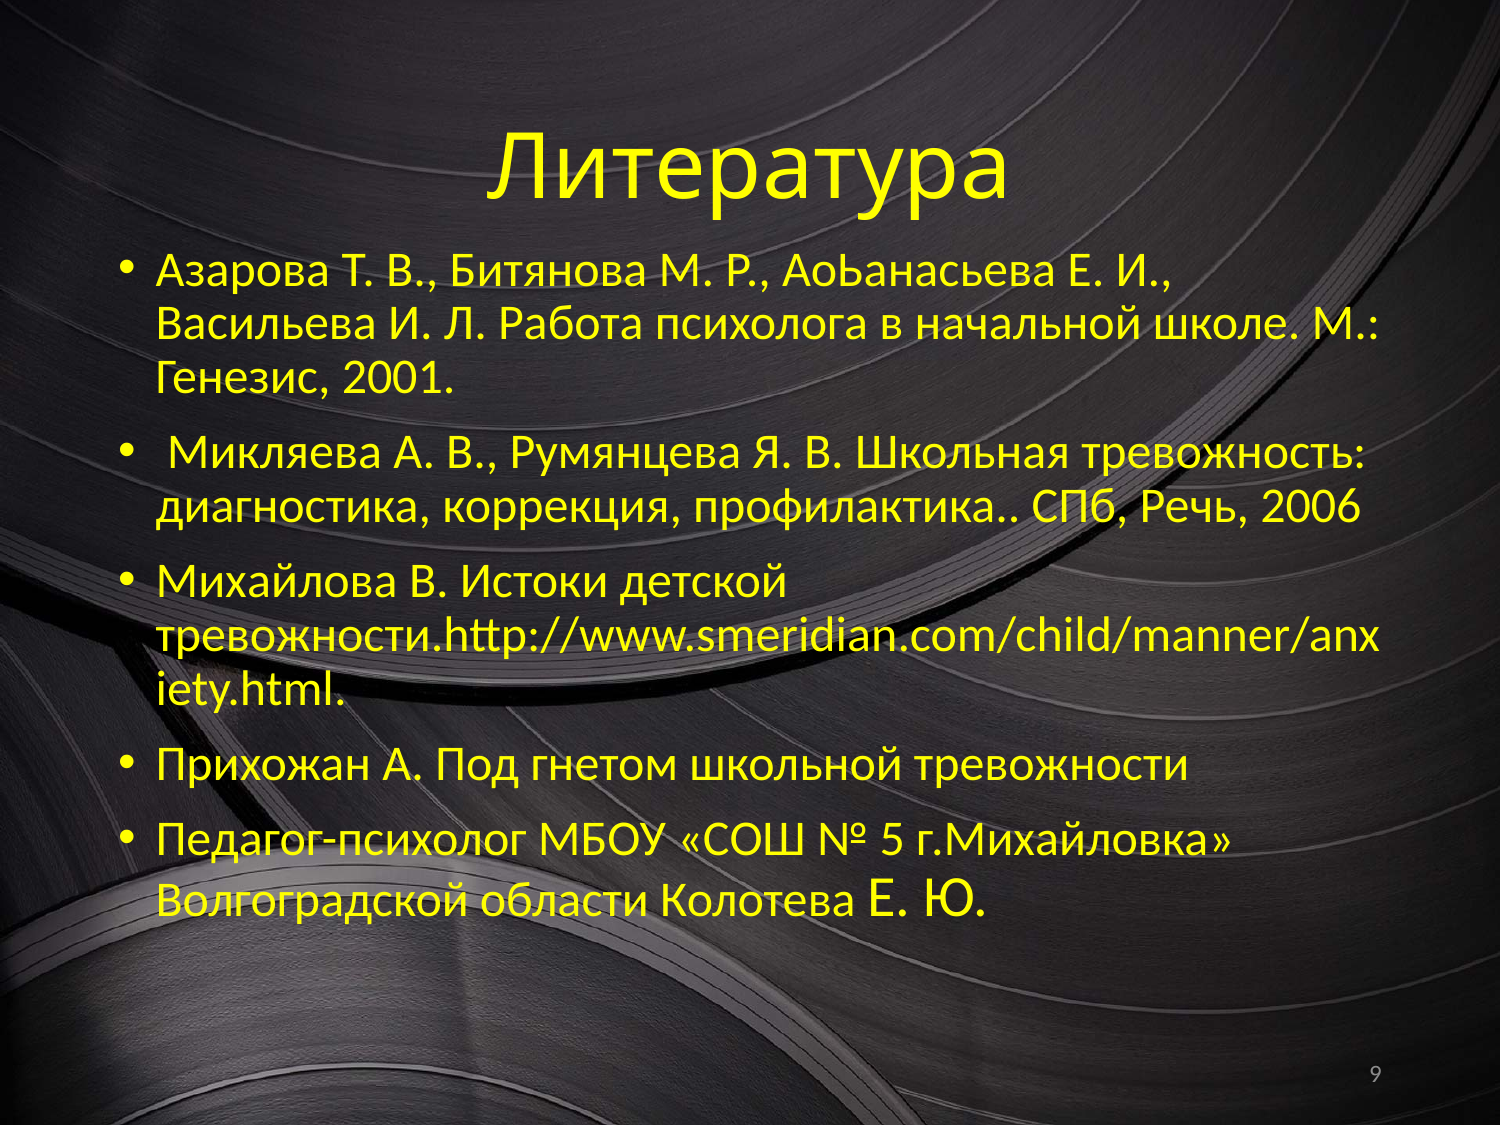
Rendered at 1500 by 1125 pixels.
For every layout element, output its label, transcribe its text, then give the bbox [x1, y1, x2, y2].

picture [0, 0, 1500, 1125]
title Литература [103, 59, 1397, 235]
slide_number 9 [1059, 1042, 1397, 1103]
list Азарова Т. В., Битянова М. Р., АоЬанасьева Е. И., Васильева И. Л. Работа психолога в начальной школе. М.: Генезис, 2001. Микляева А. В., Румянцева Я. В. Школьная тревожность: диагностика, коррекция, профилактика.. СПб, Речь, 2006 Михайлова В. Истоки детской тревожности.http://www.smeridian.com/child/manner/anxiety.html. Прихожан А. Под гнетом школьной тревожности Педагог-психолог МБОУ «СОШ № 5 г.Михайловка» Волгоградской области Колотева Е. Ю. [103, 235, 1397, 1069]
